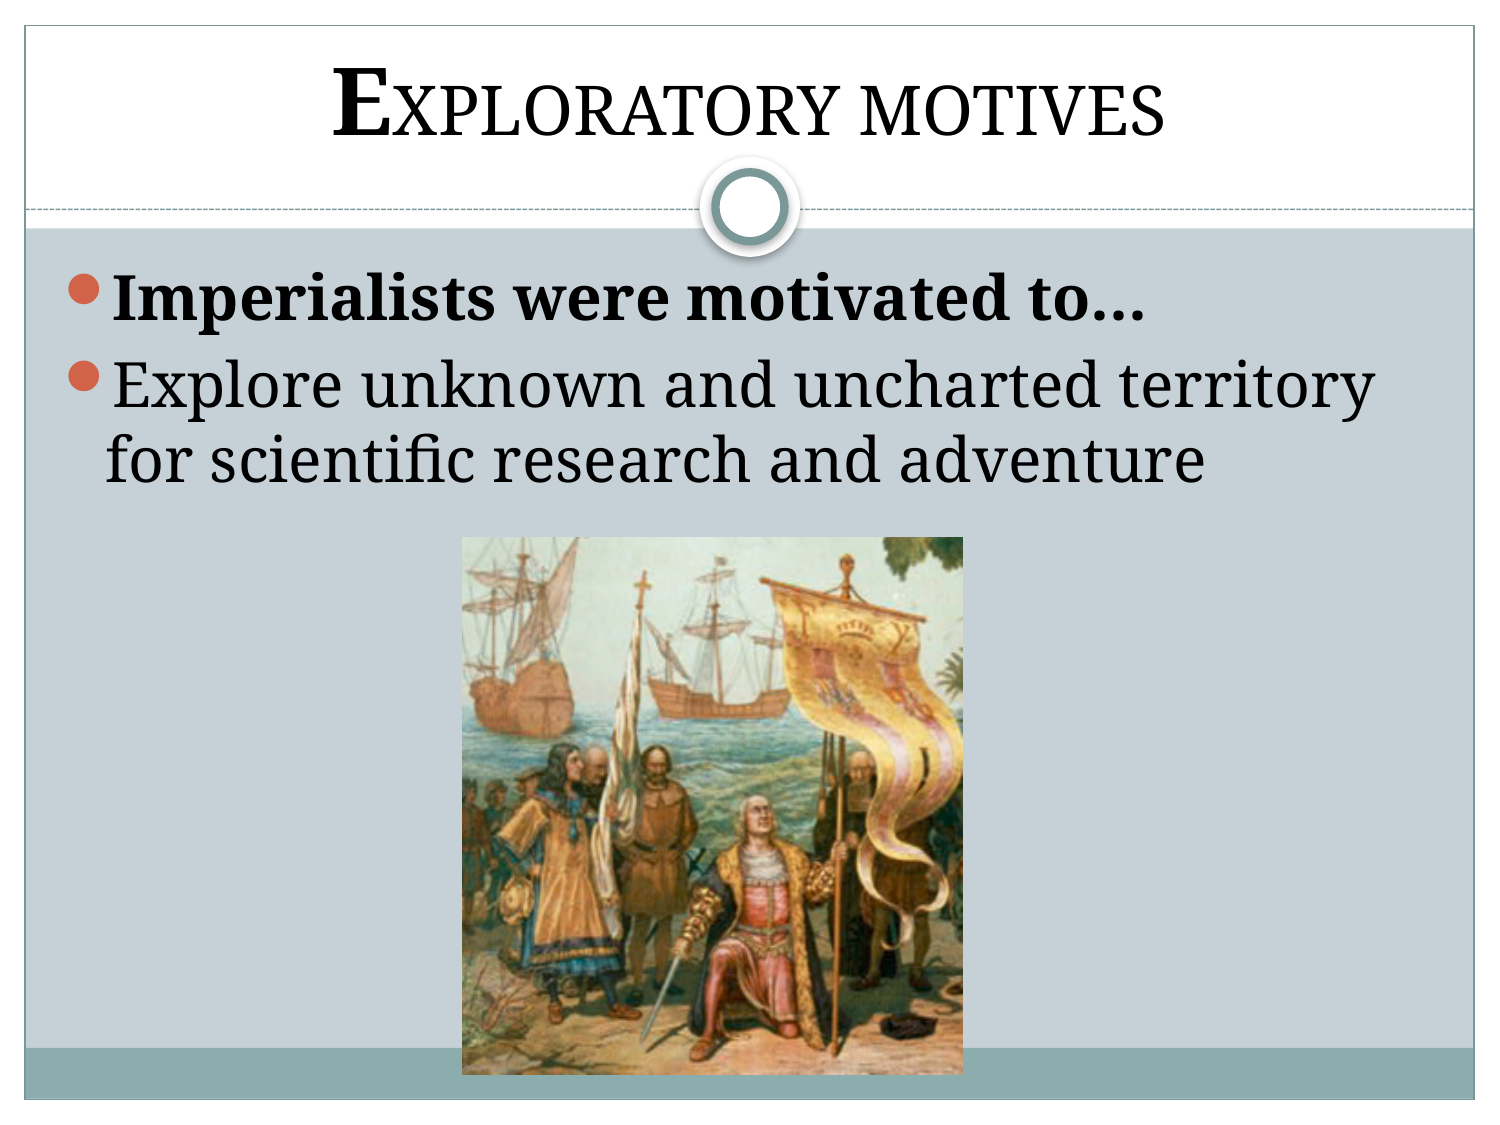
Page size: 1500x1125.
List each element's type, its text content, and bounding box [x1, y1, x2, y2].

title EXPLORATORY MOTIVES [49, 37, 1450, 162]
list Imperialists were motivated to… Explore unknown and uncharted territory for scientific research and adventure [49, 250, 1445, 550]
picture [462, 537, 963, 1076]
